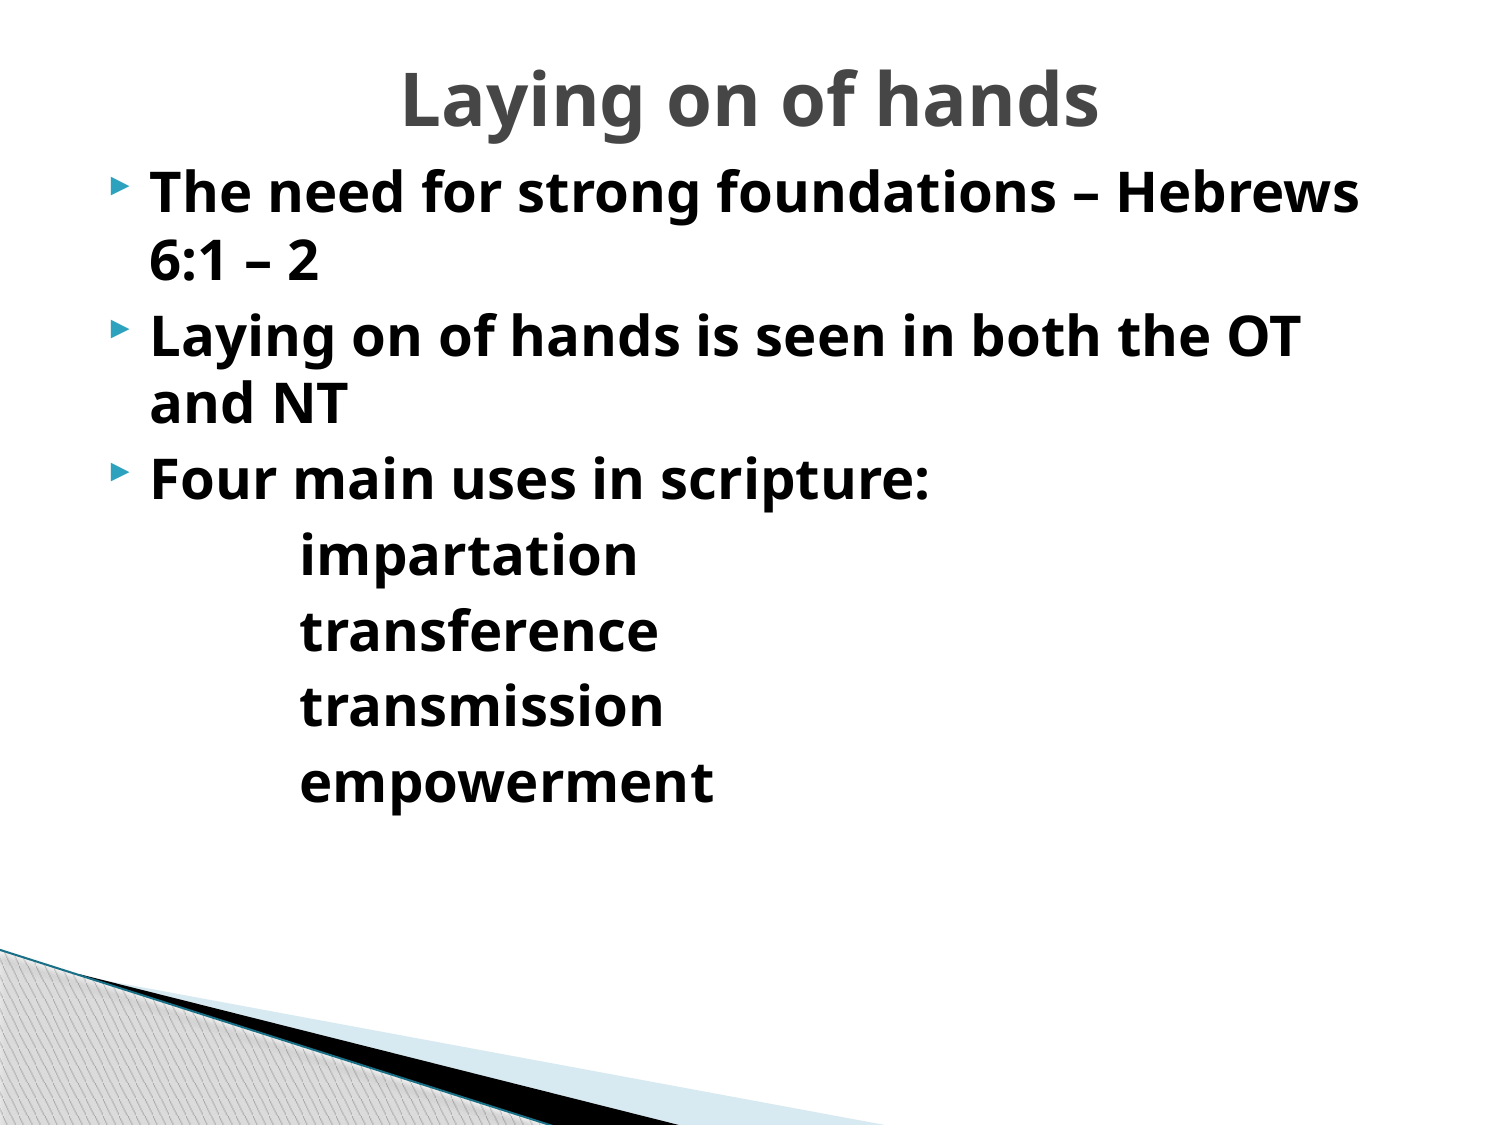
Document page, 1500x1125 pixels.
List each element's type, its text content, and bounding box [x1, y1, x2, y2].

title Laying on of hands [75, 45, 1425, 149]
list The need for strong foundations – Hebrews 6:1 – 2 Laying on of hands is seen in both the OT and NT Four main uses in scripture: impartation transference transmission empowerment [75, 149, 1425, 1005]
